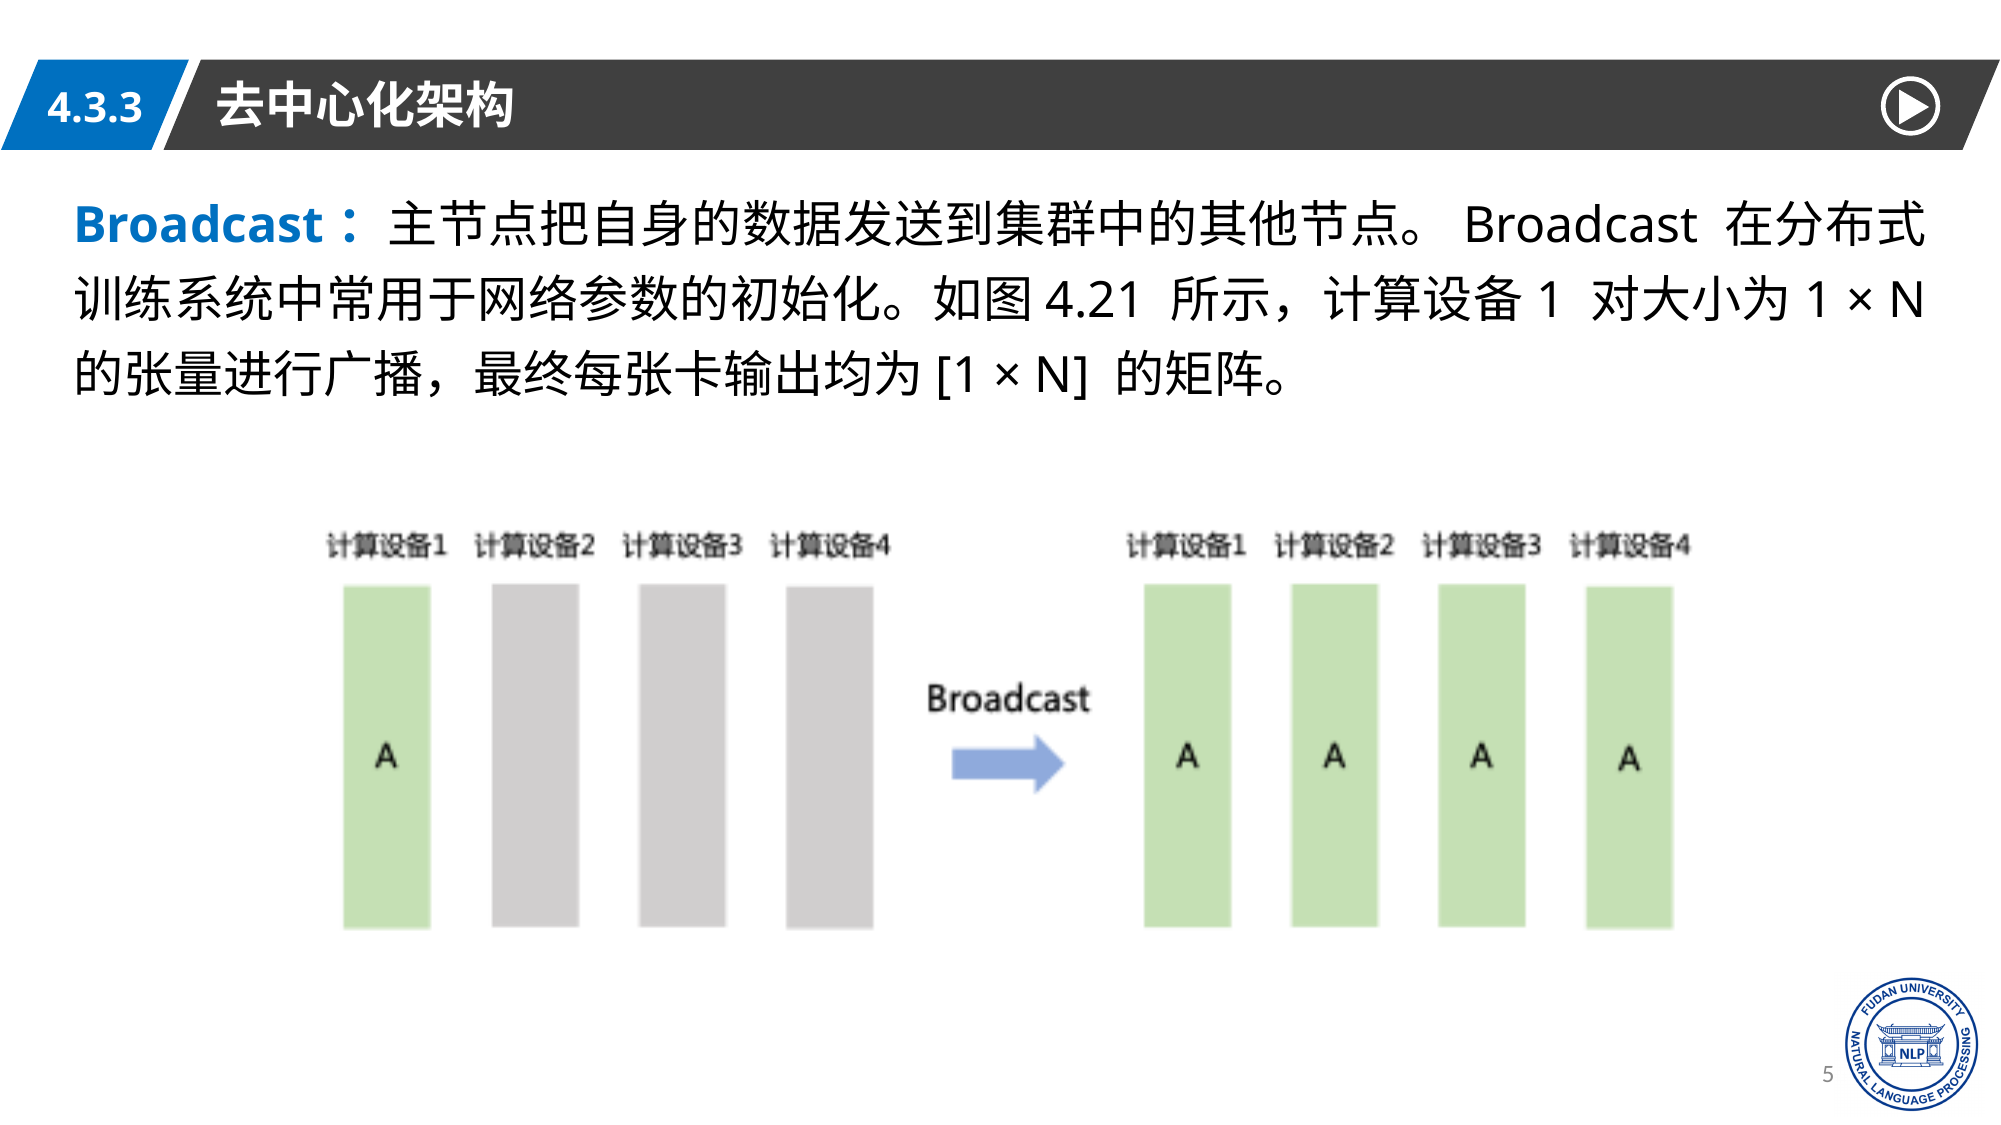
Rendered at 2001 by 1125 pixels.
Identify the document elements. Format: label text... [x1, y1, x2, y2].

text_box [1, 89, 157, 150]
picture [1834, 972, 1985, 1117]
slide_number 56 [1412, 1042, 1863, 1103]
picture [298, 517, 1702, 932]
text_box [32, 59, 189, 120]
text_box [1883, 78, 1939, 134]
text_box Broadcast：主节点把自身的数据发送到集群中的其他节点。Broadcast 在分布式训练系统中常用于网络参数的初始化。如图4.21 所示，计算设备1 对大小为1 × N 的张量进行广播，最终每张卡输出均为[1 × N] 的矩阵。 [58, 170, 1942, 411]
text_box 去中心化架构 [200, 66, 531, 142]
text_box 4.3.3 [26, 73, 164, 138]
text_box [163, 59, 2000, 150]
